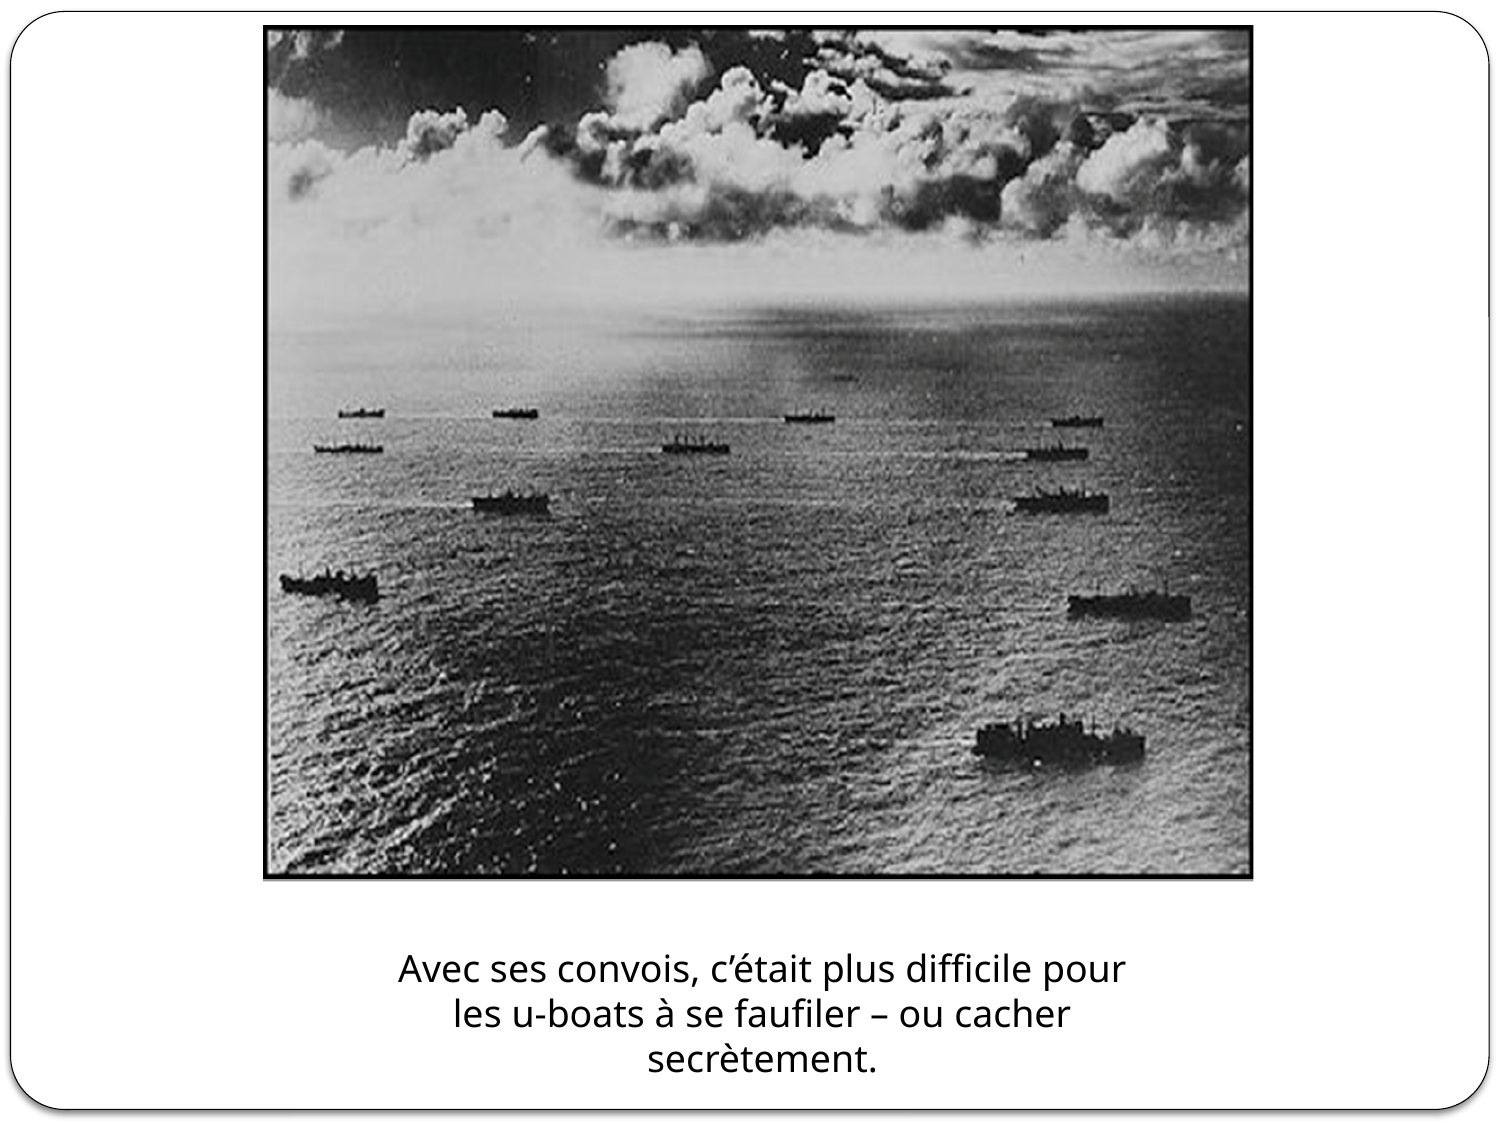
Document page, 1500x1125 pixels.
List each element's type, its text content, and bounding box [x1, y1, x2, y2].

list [262, 24, 1254, 882]
text_box Avec ses convois, c’était plus difficile pour les u-boats à se faufiler – ou cacher secrètement. [362, 937, 1163, 1088]
